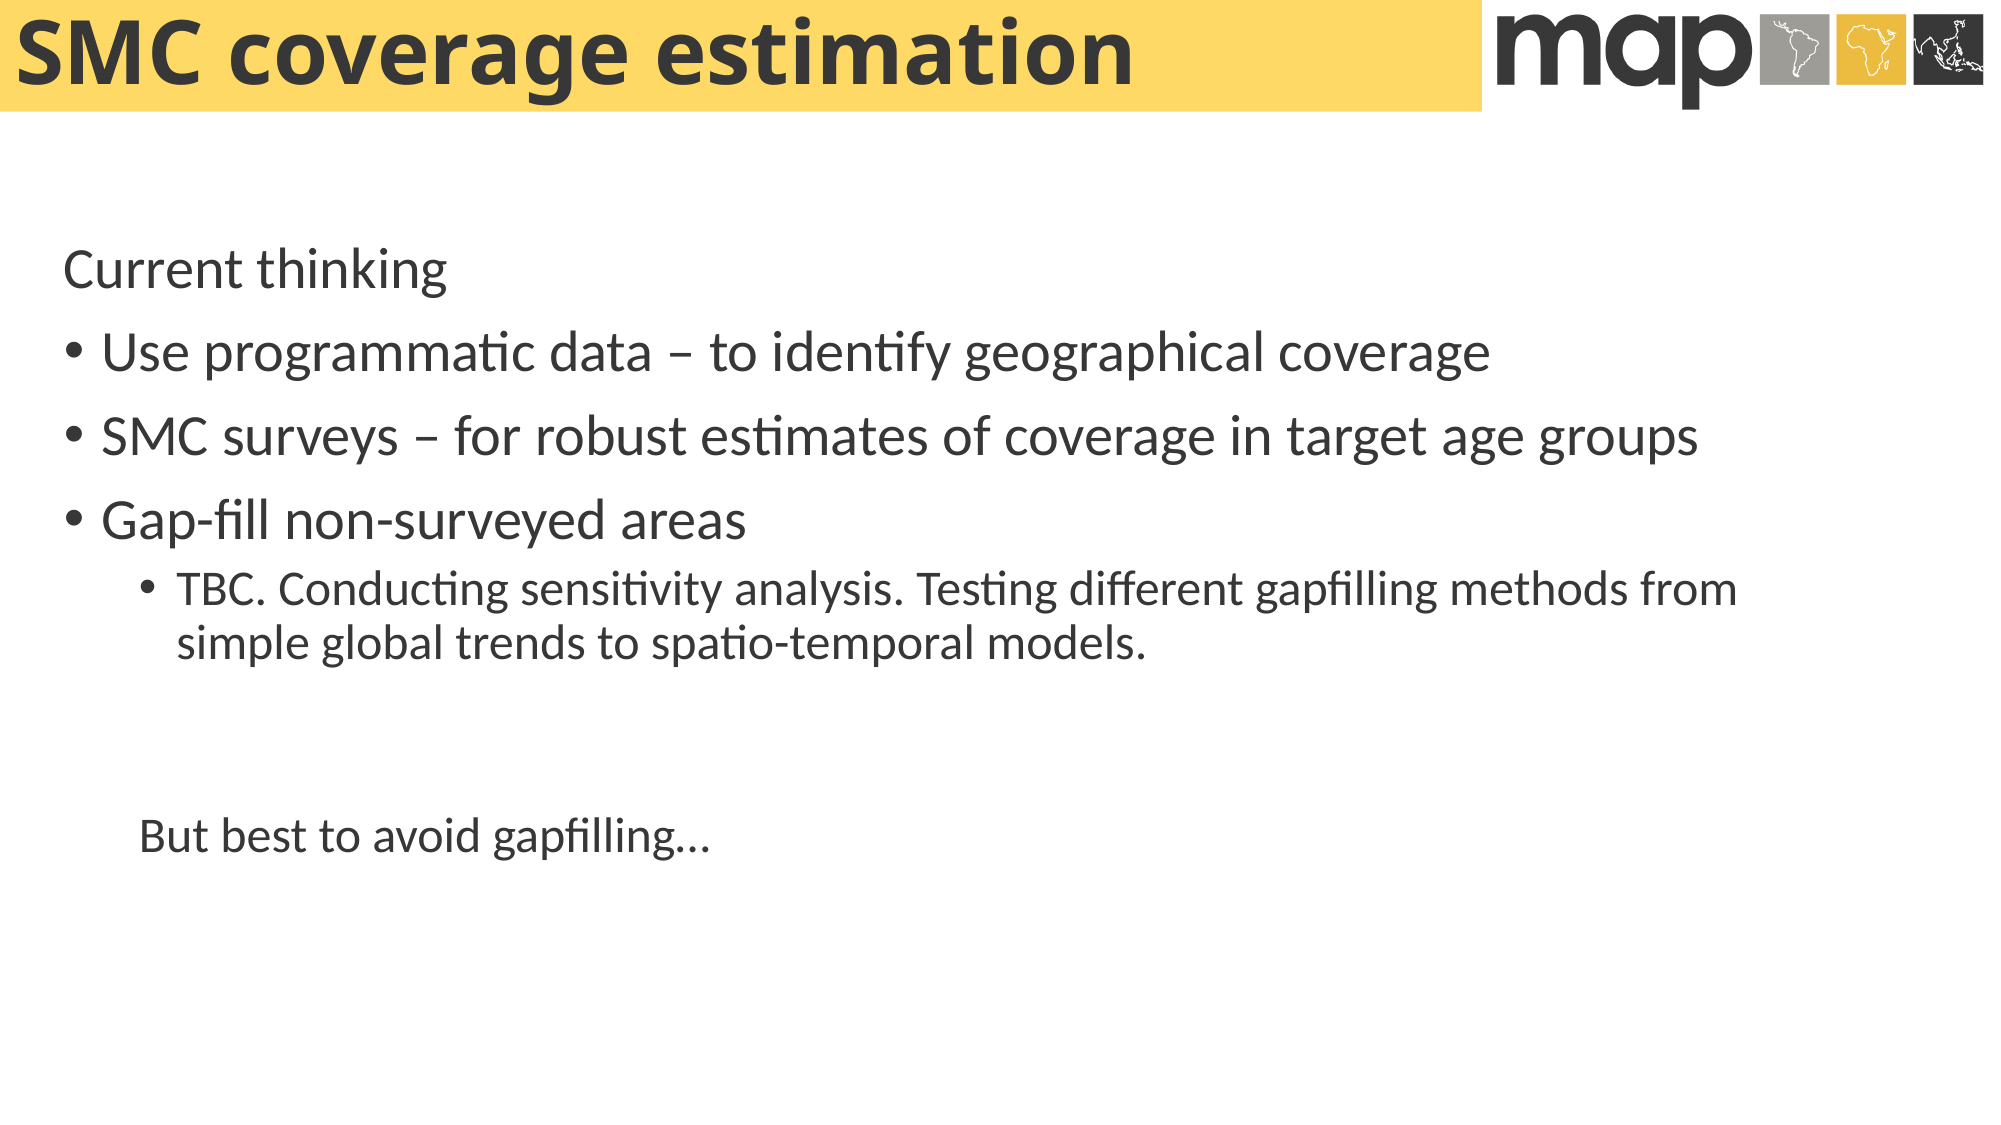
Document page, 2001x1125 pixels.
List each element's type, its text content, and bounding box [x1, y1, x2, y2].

picture [1495, 12, 1985, 112]
list Current thinking Use programmatic data – to identify geographical coverage SMC surveys – for robust estimates of coverage in target age groups Gap-fill non-surveyed areas TBC. Conducting sensitivity analysis. Testing different gapfilling methods from simple global trends to spatio-temporal models. But best to avoid gapfilling… [49, 230, 1799, 923]
title SMC coverage estimation [0, 0, 1482, 112]
